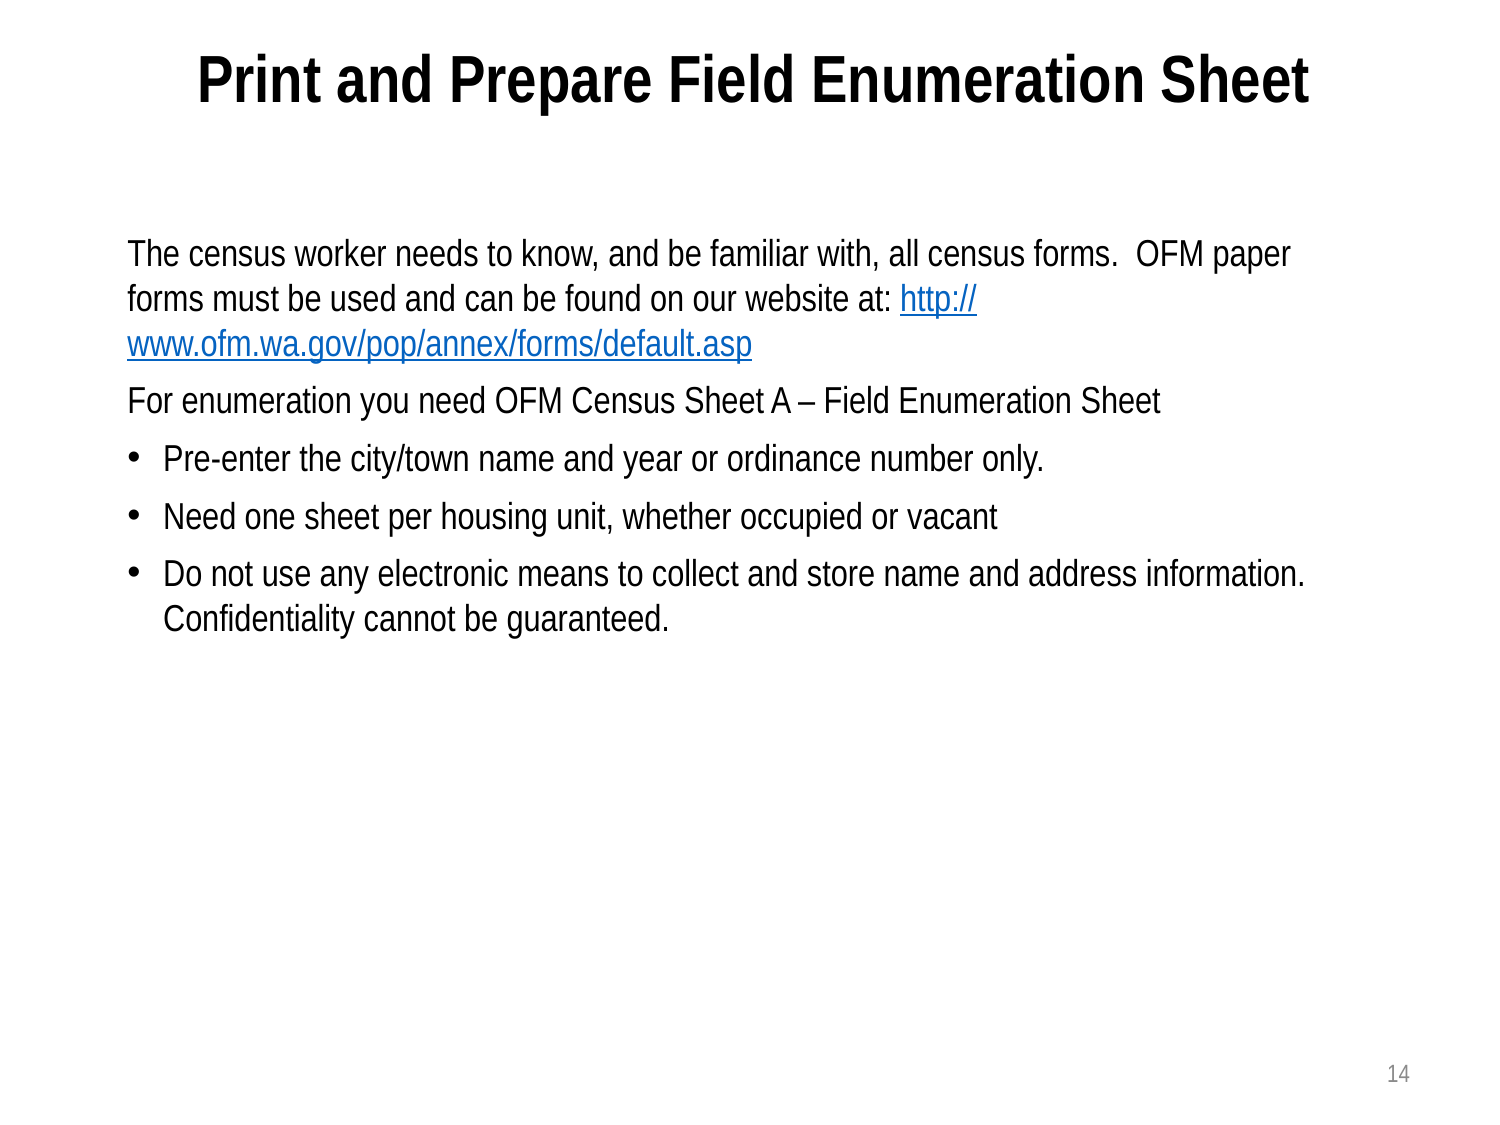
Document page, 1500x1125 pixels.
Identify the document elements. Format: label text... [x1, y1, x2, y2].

list Print and Prepare Field Enumeration Sheet [112, 37, 1388, 138]
text_box The census worker needs to know, and be familiar with, all census forms. OFM paper forms must be used and can be found on our website at: http://www.ofm.wa.gov/pop/annex/forms/default.asp For enumeration you need OFM Census Sheet A – Field Enumeration Sheet Pre-enter the city/town name and year or ordinance number only. Need one sheet per housing unit, whether occupied or vacant Do not use any electronic means to collect and store name and address information. Confidentiality cannot be guaranteed. [112, 221, 1388, 647]
slide_number 14 [1074, 1042, 1425, 1103]
